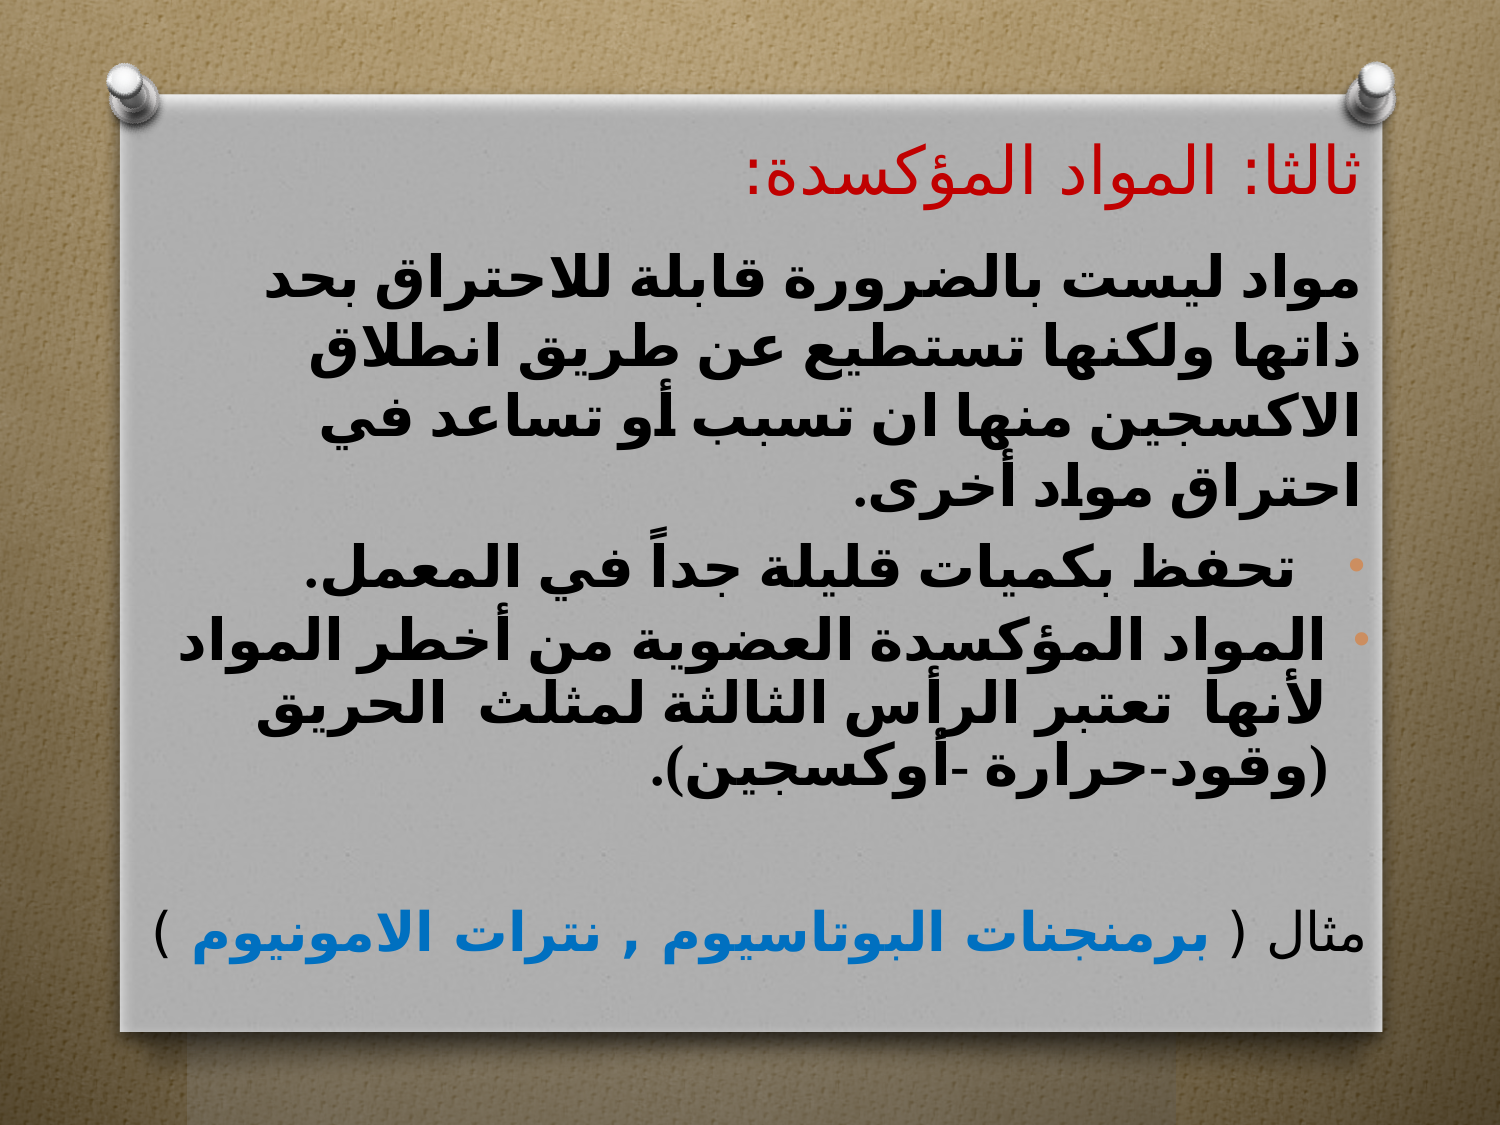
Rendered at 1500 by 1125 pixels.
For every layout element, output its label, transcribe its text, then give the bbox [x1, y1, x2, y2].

title ثالثا: المواد المؤكسدة: [123, 78, 1378, 231]
picture [1317, 35, 1439, 146]
list مواد ليست بالضرورة قابلة للاحتراق بحد ذاتها ولكنها تستطيع عن طريق انطلاق الاكسجين منها ان تسبب أو تساعد في احتراق مواد أخرى. تحفظ بكميات قليلة جداً في المعمل. المواد المؤكسدة العضوية من أخطر المواد لأنها تعتبر الرأس الثالثة لمثلث الحريق (وقود-حرارة -أوكسجين). مثال ( برمنجنات البوتاسيوم , نترات الامونيوم ) [123, 231, 1436, 1000]
picture [75, 29, 198, 137]
